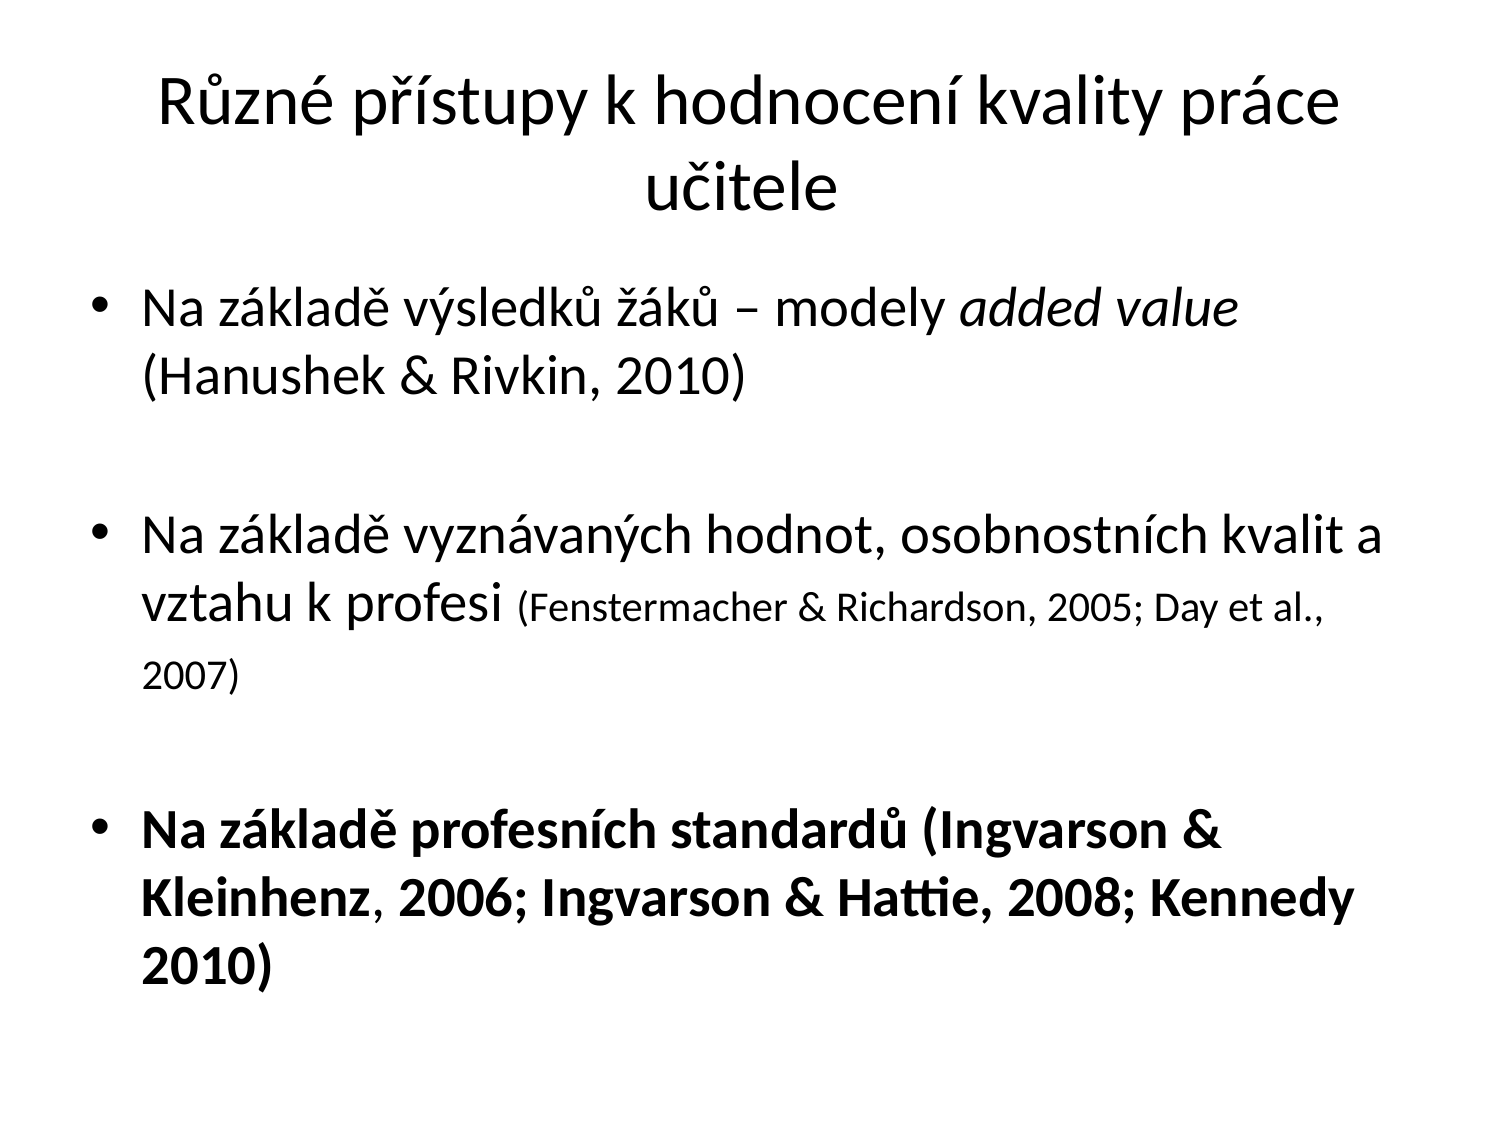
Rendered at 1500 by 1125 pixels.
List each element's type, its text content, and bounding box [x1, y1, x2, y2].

title Různé přístupy k hodnocení kvality práce učitele [75, 45, 1425, 233]
list Na základě výsledků žáků – modely added value (Hanushek & Rivkin, 2010) Na základě vyznávaných hodnot, osobnostních kvalit a vztahu k profesi (Fenstermacher & Richardson, 2005; Day et al., 2007) Na základě profesních standardů (Ingvarson & Kleinhenz, 2006; Ingvarson & Hattie, 2008; Kennedy 2010) [75, 262, 1425, 1005]
